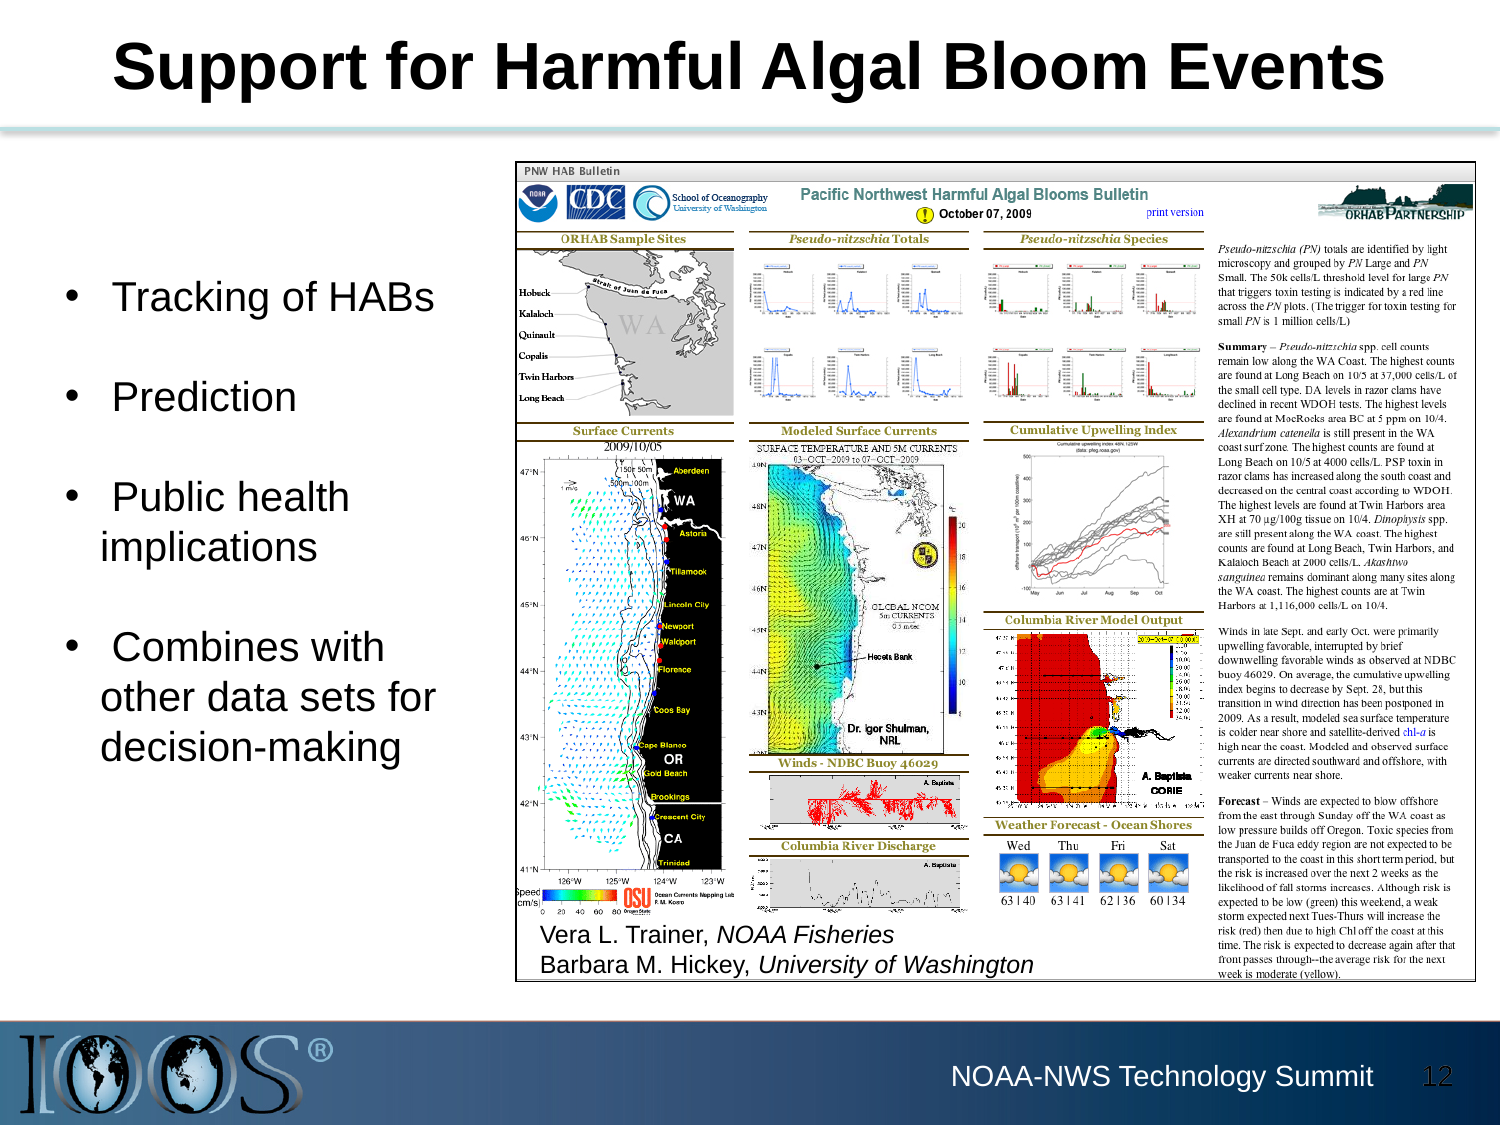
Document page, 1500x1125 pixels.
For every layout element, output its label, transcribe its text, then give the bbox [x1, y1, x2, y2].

picture [0, 131, 1500, 1125]
title Support for Harmful Algal Bloom Events [12, 12, 1488, 113]
text_box Tracking of HABs Prediction Public health implications Combines with other data sets for decision-making [49, 262, 488, 828]
picture [0, 0, 1500, 127]
slide_number 12 [1387, 1037, 1488, 1113]
